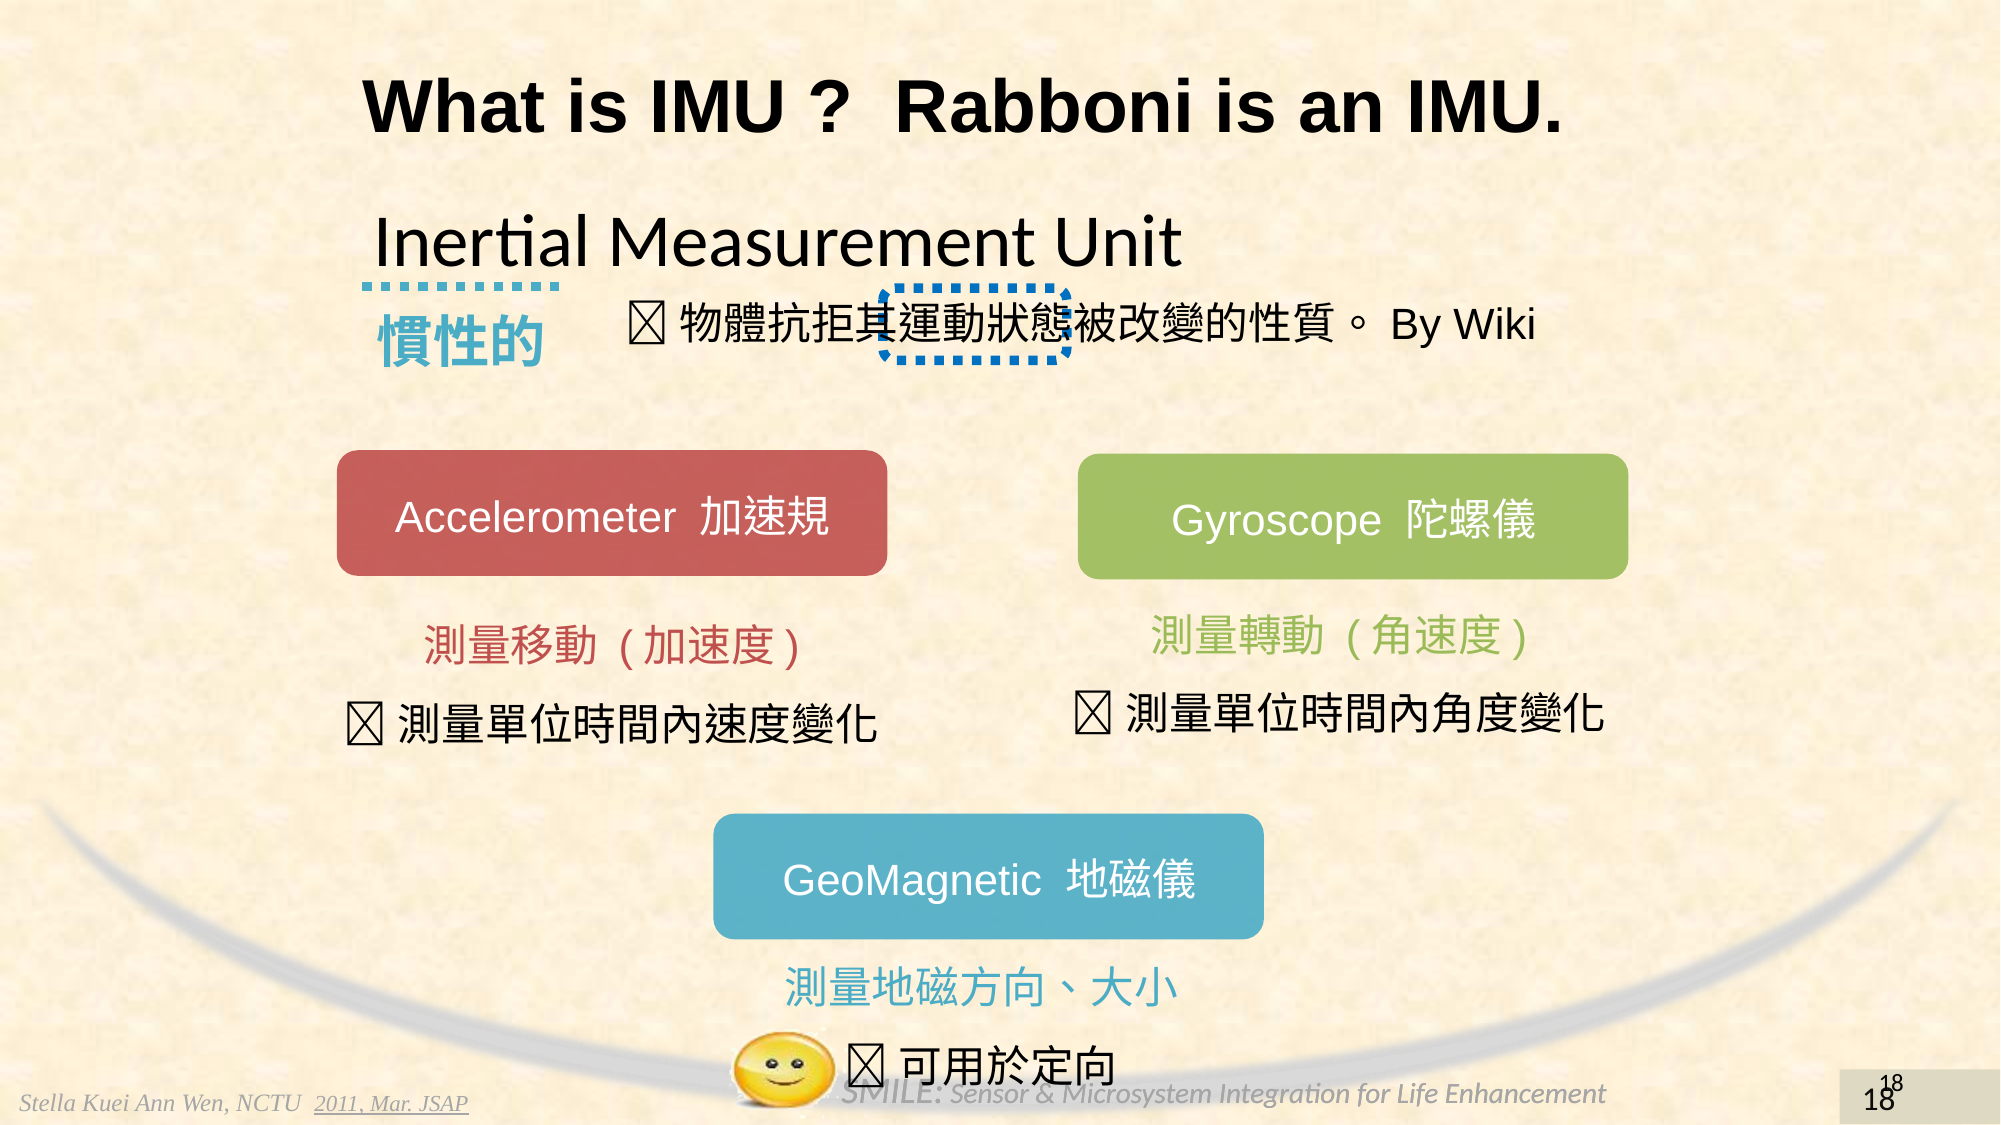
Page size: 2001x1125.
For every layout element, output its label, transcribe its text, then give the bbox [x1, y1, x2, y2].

text_box 慣性的 [362, 298, 580, 381]
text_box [321, 449, 904, 577]
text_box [1062, 453, 1645, 580]
text_box 物體抗拒其運動狀態被改變的性質。By Wiki [610, 288, 1561, 409]
text_box Inertial Measurement Unit [205, 184, 1352, 317]
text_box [698, 813, 1281, 940]
text_box 測量轉動 (角速度) 測量單位時間內角度變化 [1056, 573, 1622, 746]
text_box 測量移動 (加速度) 測量單位時間內速度變化 [328, 584, 894, 757]
picture [0, 0, 2001, 1125]
text_box What is IMU ? Rabboni is an IMU. [348, 49, 1581, 155]
text_box 測量地磁方向、大小 可用於定向 [769, 949, 1194, 1099]
